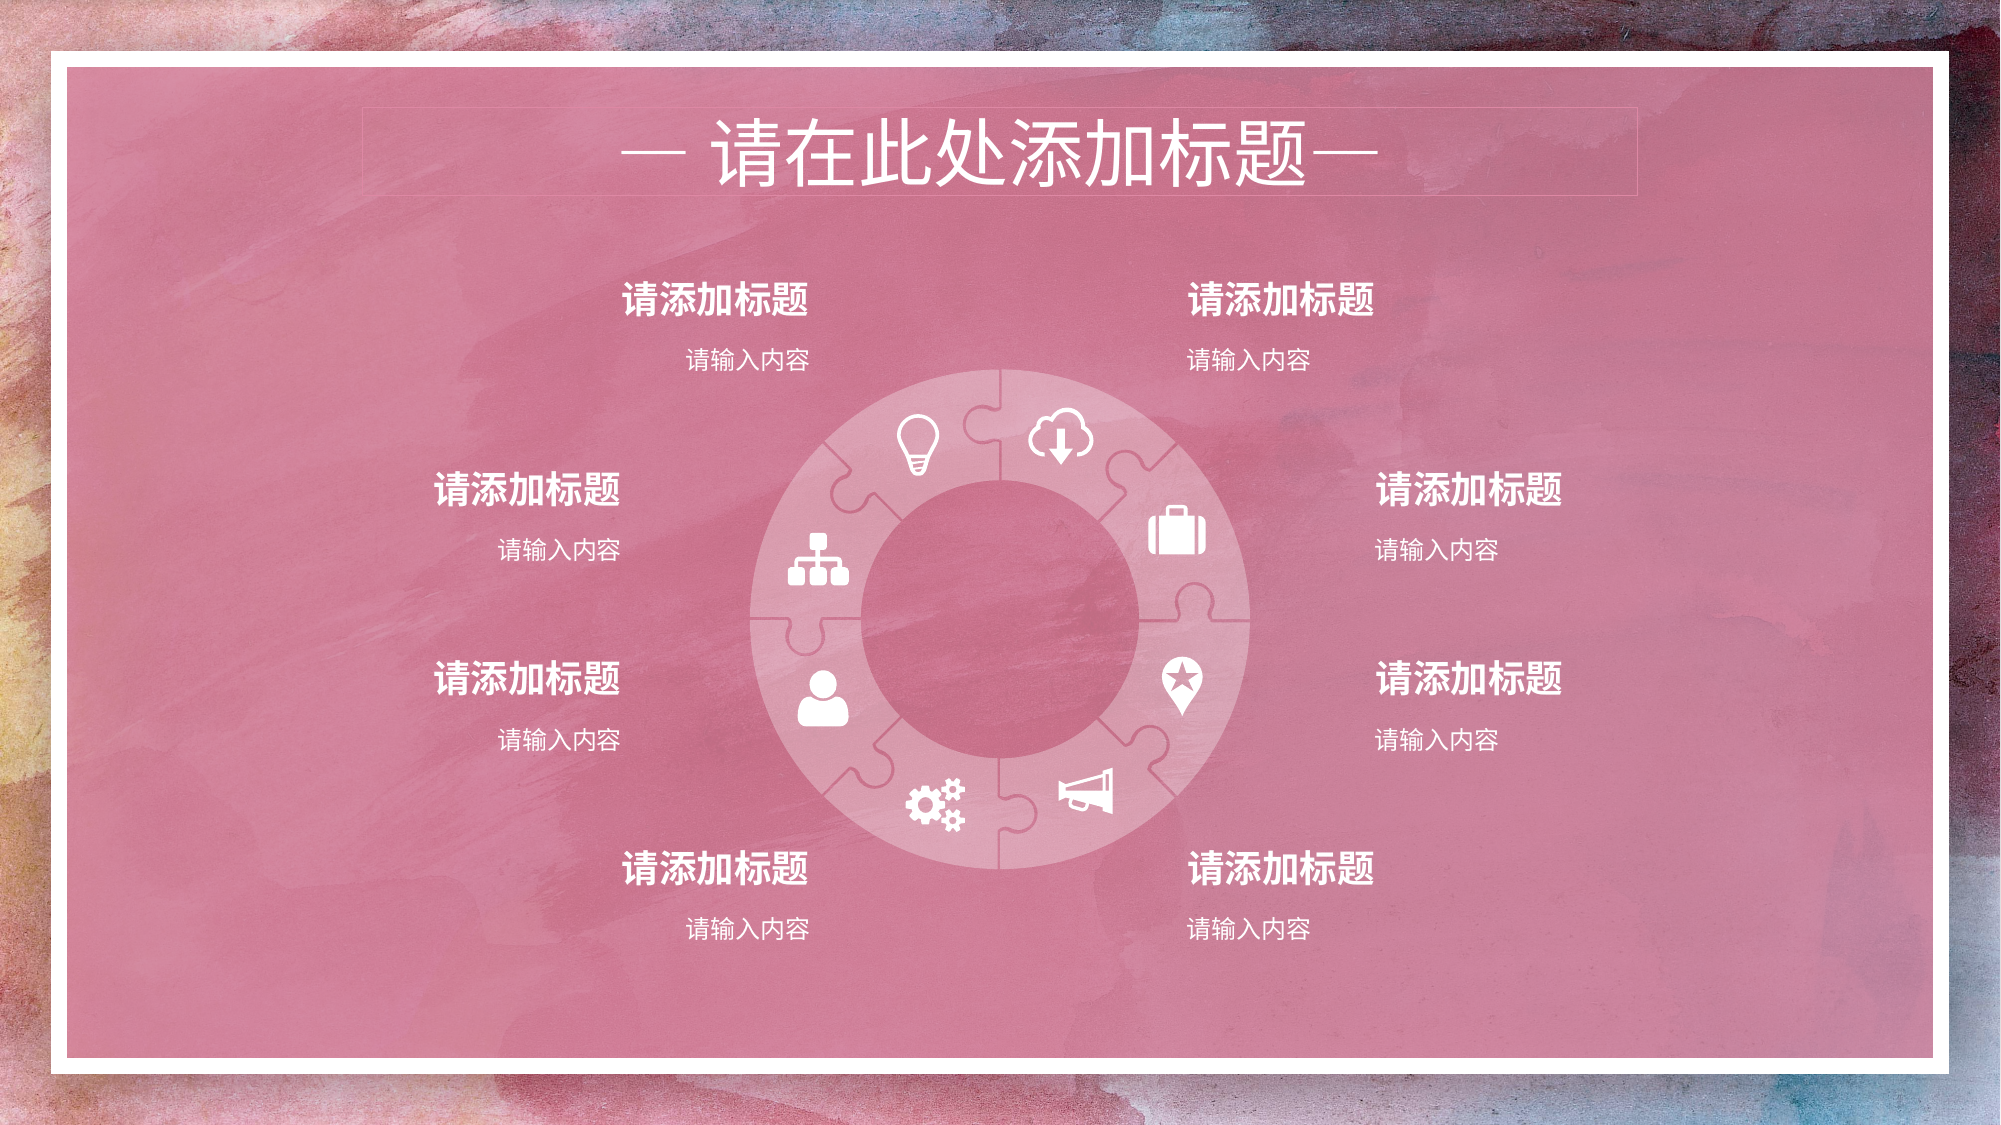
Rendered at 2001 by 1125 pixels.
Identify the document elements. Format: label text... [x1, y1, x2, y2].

list —请在此处添加标题— [362, 107, 1638, 196]
text_box 请输入内容 [226, 707, 637, 762]
text_box 请输入内容 [1359, 707, 1770, 762]
text_box 请添加标题 [1172, 837, 1390, 898]
picture [0, 0, 2000, 1125]
text_box 请输入内容 [414, 897, 826, 951]
text_box 请添加标题 [1172, 268, 1390, 329]
text_box 请添加标题 [1360, 458, 1579, 519]
text_box 请添加标题 [606, 268, 824, 329]
text_box 请输入内容 [414, 328, 826, 383]
text_box 请输入内容 [1359, 518, 1770, 572]
text_box 请输入内容 [1171, 328, 1582, 383]
text_box 请输入内容 [226, 518, 637, 572]
text_box 请添加标题 [418, 648, 636, 708]
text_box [749, 369, 1250, 870]
text_box 请添加标题 [418, 458, 636, 519]
text_box 请添加标题 [1360, 648, 1579, 708]
text_box 请添加标题 [606, 837, 824, 898]
text_box 请输入内容 [1171, 897, 1582, 951]
